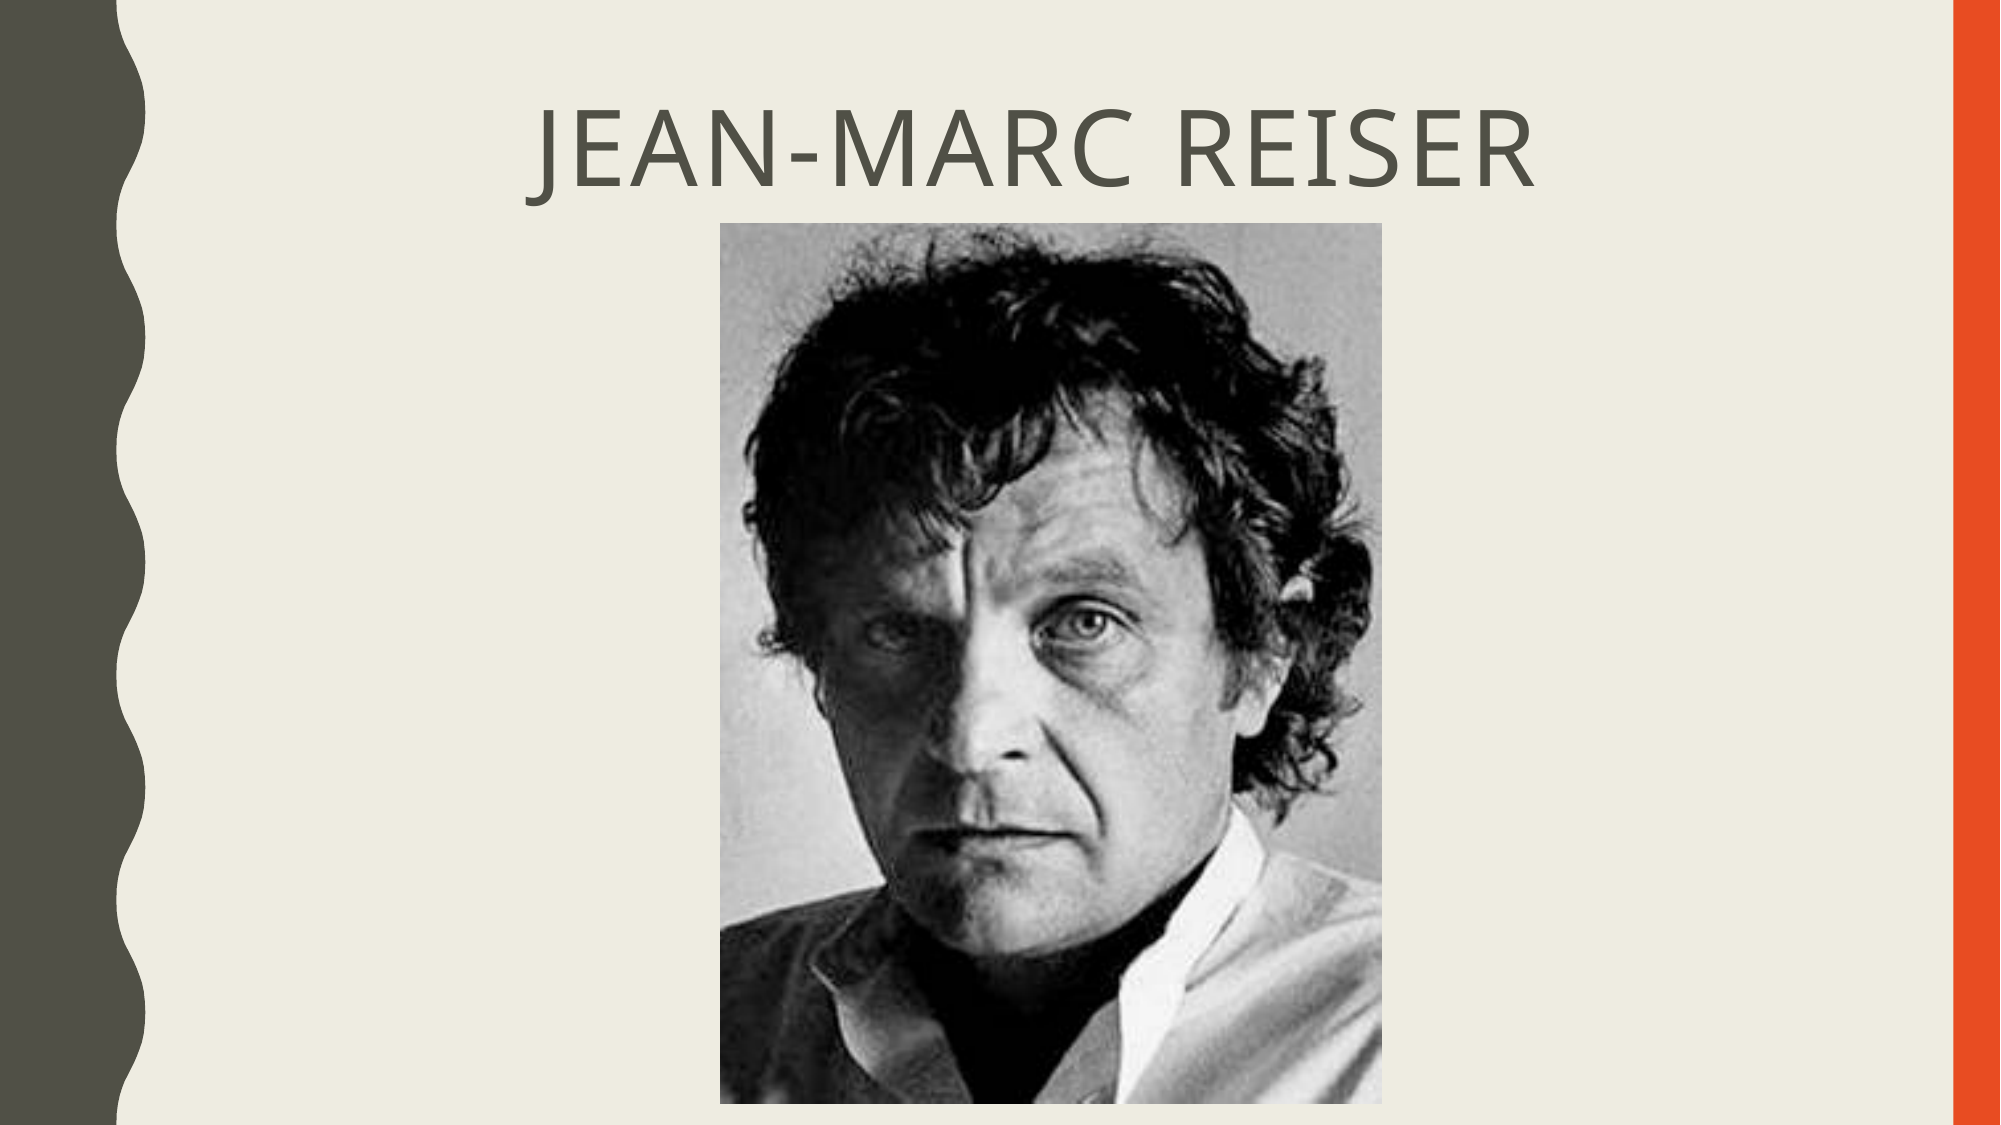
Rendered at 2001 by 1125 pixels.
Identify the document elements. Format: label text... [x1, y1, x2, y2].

title JEAN-MARC REISER [201, 87, 1872, 262]
picture [720, 223, 1382, 1104]
